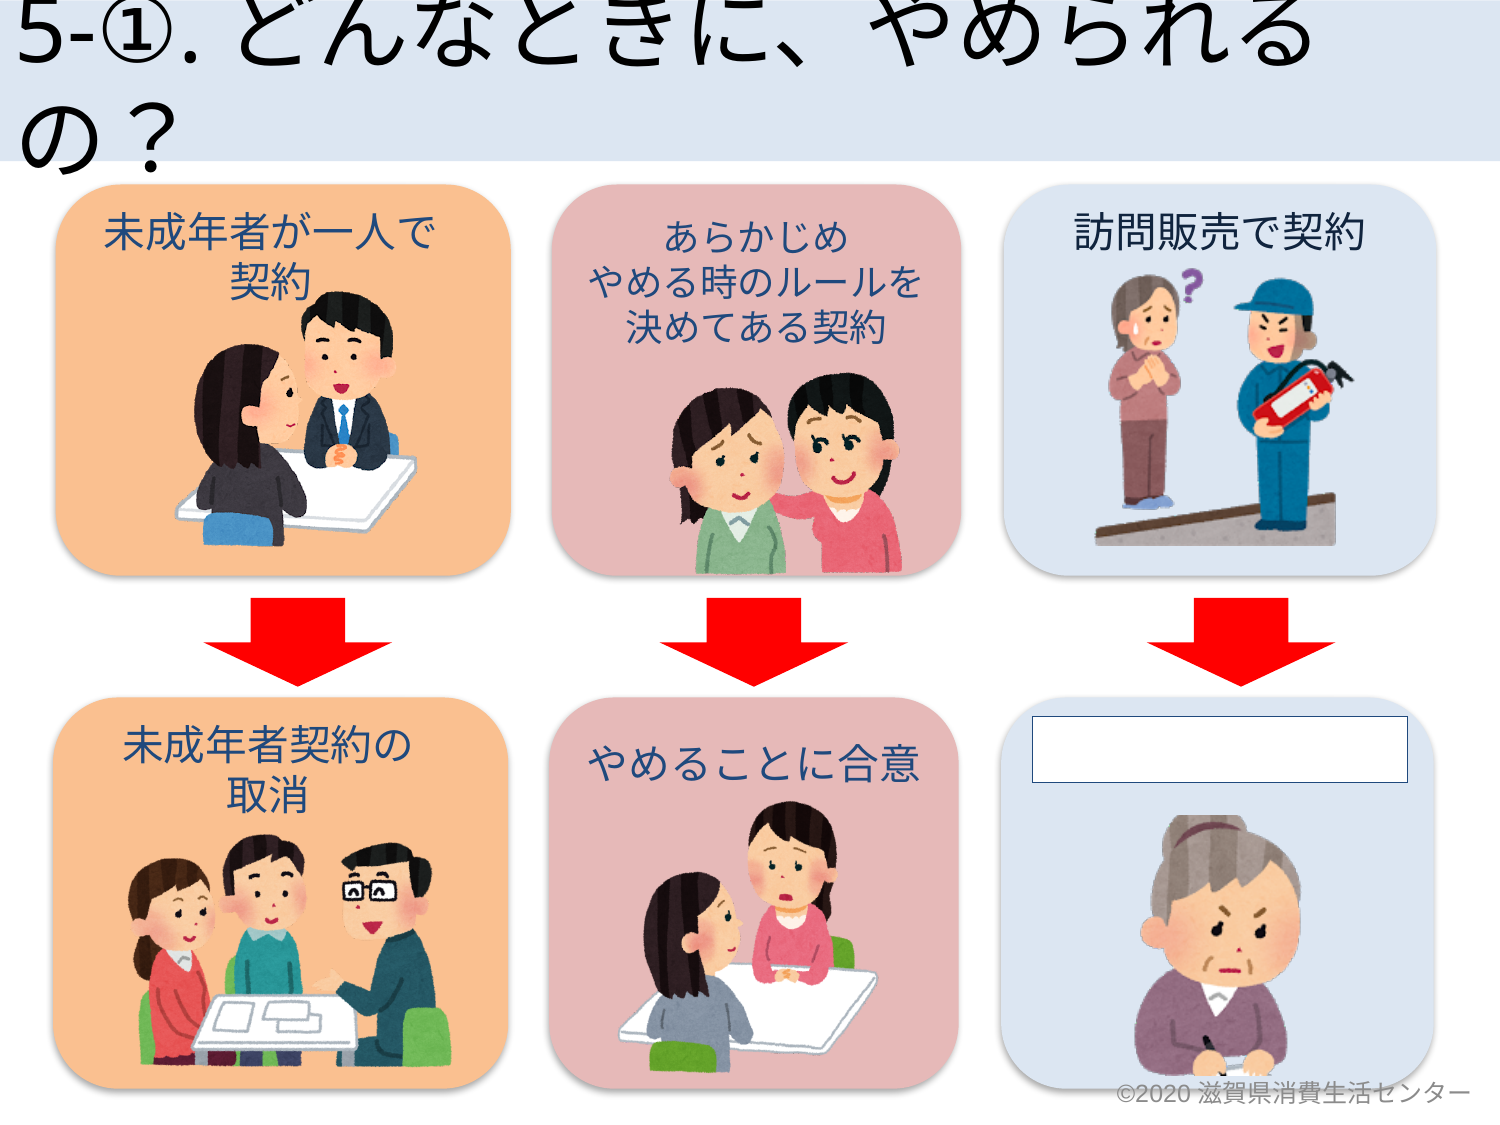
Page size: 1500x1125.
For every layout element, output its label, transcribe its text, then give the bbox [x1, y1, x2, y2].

footer ©2020滋賀県消費生活センター [1057, 1062, 1500, 1123]
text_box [52, 184, 512, 1089]
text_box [548, 184, 1437, 1089]
text_box 5-①.どんなときに、やめられるの？ [0, 0, 1500, 163]
